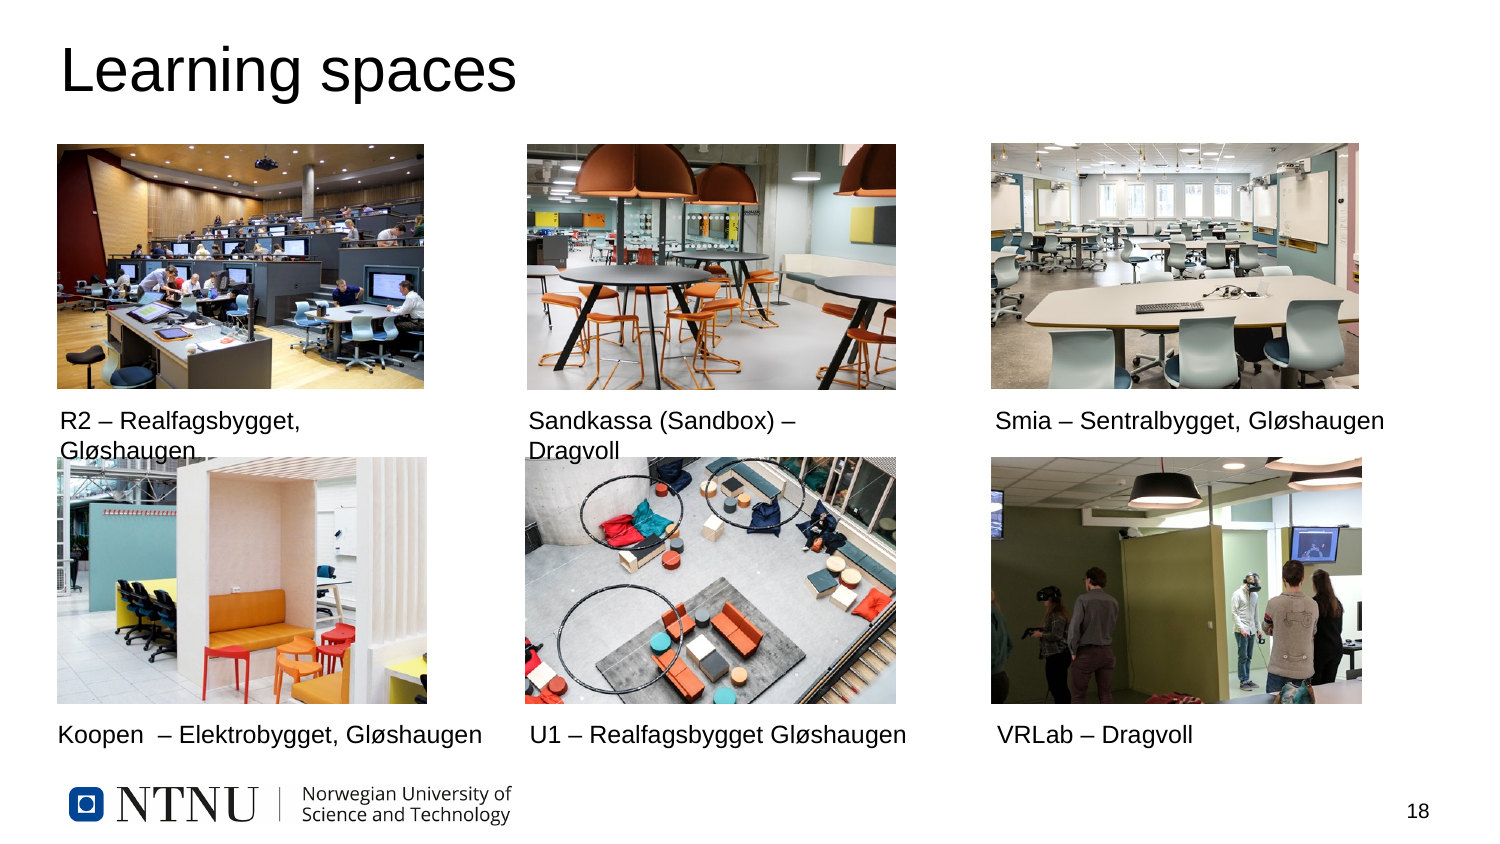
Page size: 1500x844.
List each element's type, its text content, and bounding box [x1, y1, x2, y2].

picture [991, 456, 1362, 704]
title Learning spaces [45, 21, 1358, 140]
picture [525, 457, 896, 704]
text_box U1 – Realfagsbygget Gløshaugen [514, 711, 936, 756]
picture [527, 143, 896, 390]
picture [69, 784, 512, 826]
text_box VRLab – Dragvoll [982, 711, 1427, 756]
picture [56, 457, 427, 704]
picture [56, 143, 424, 389]
text_box R2 – Realfagsbygget, Gløshaugen [45, 397, 460, 472]
text_box Smia – Sentralbygget, Gløshaugen [980, 397, 1411, 442]
text_box Koopen – Elektrobygget, Gløshaugen [42, 711, 500, 756]
picture [991, 143, 1359, 389]
text_box Sandkassa (Sandbox) – Dragvoll [513, 397, 838, 473]
